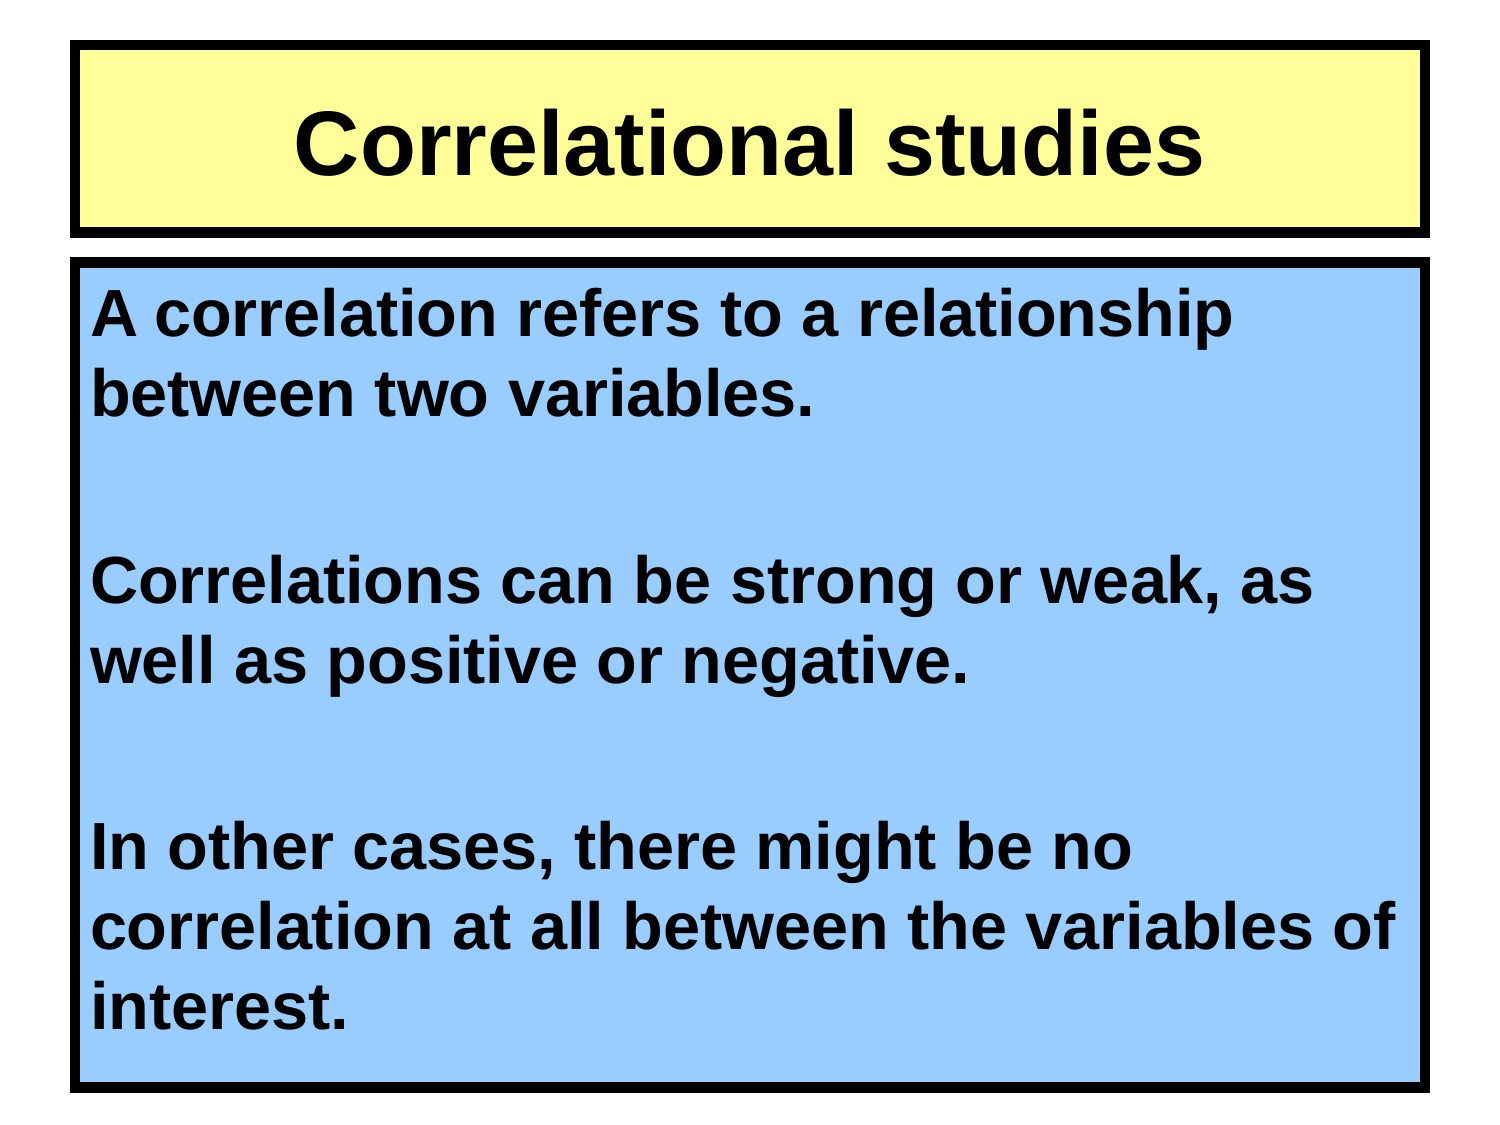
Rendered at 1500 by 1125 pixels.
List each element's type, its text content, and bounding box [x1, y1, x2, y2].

title Correlational studies [70, 40, 1430, 238]
list A correlation refers to a relationship between two variables. Correlations can be strong or weak, as well as positive or negative. In other cases, there might be no correlation at all between the variables of interest. [70, 257, 1430, 1093]
